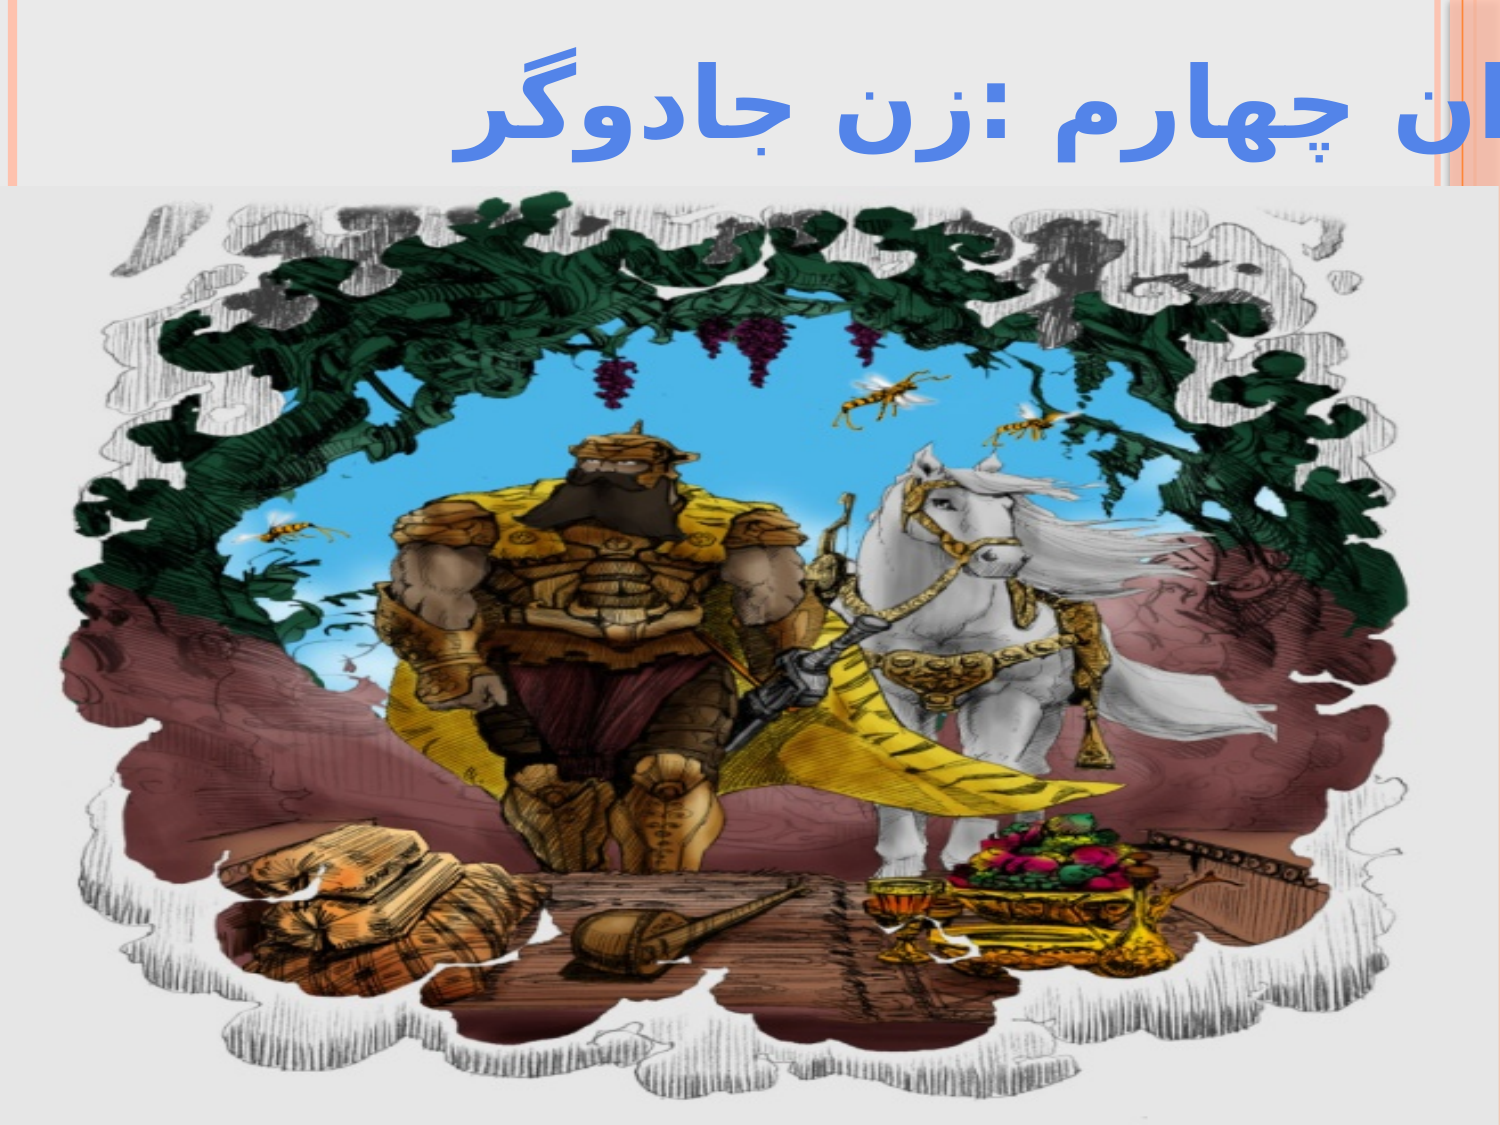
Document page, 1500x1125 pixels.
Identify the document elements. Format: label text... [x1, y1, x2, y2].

text_box [0, 186, 1499, 1125]
text_box خوان چهارم :زن جادوگر [441, 30, 1500, 166]
